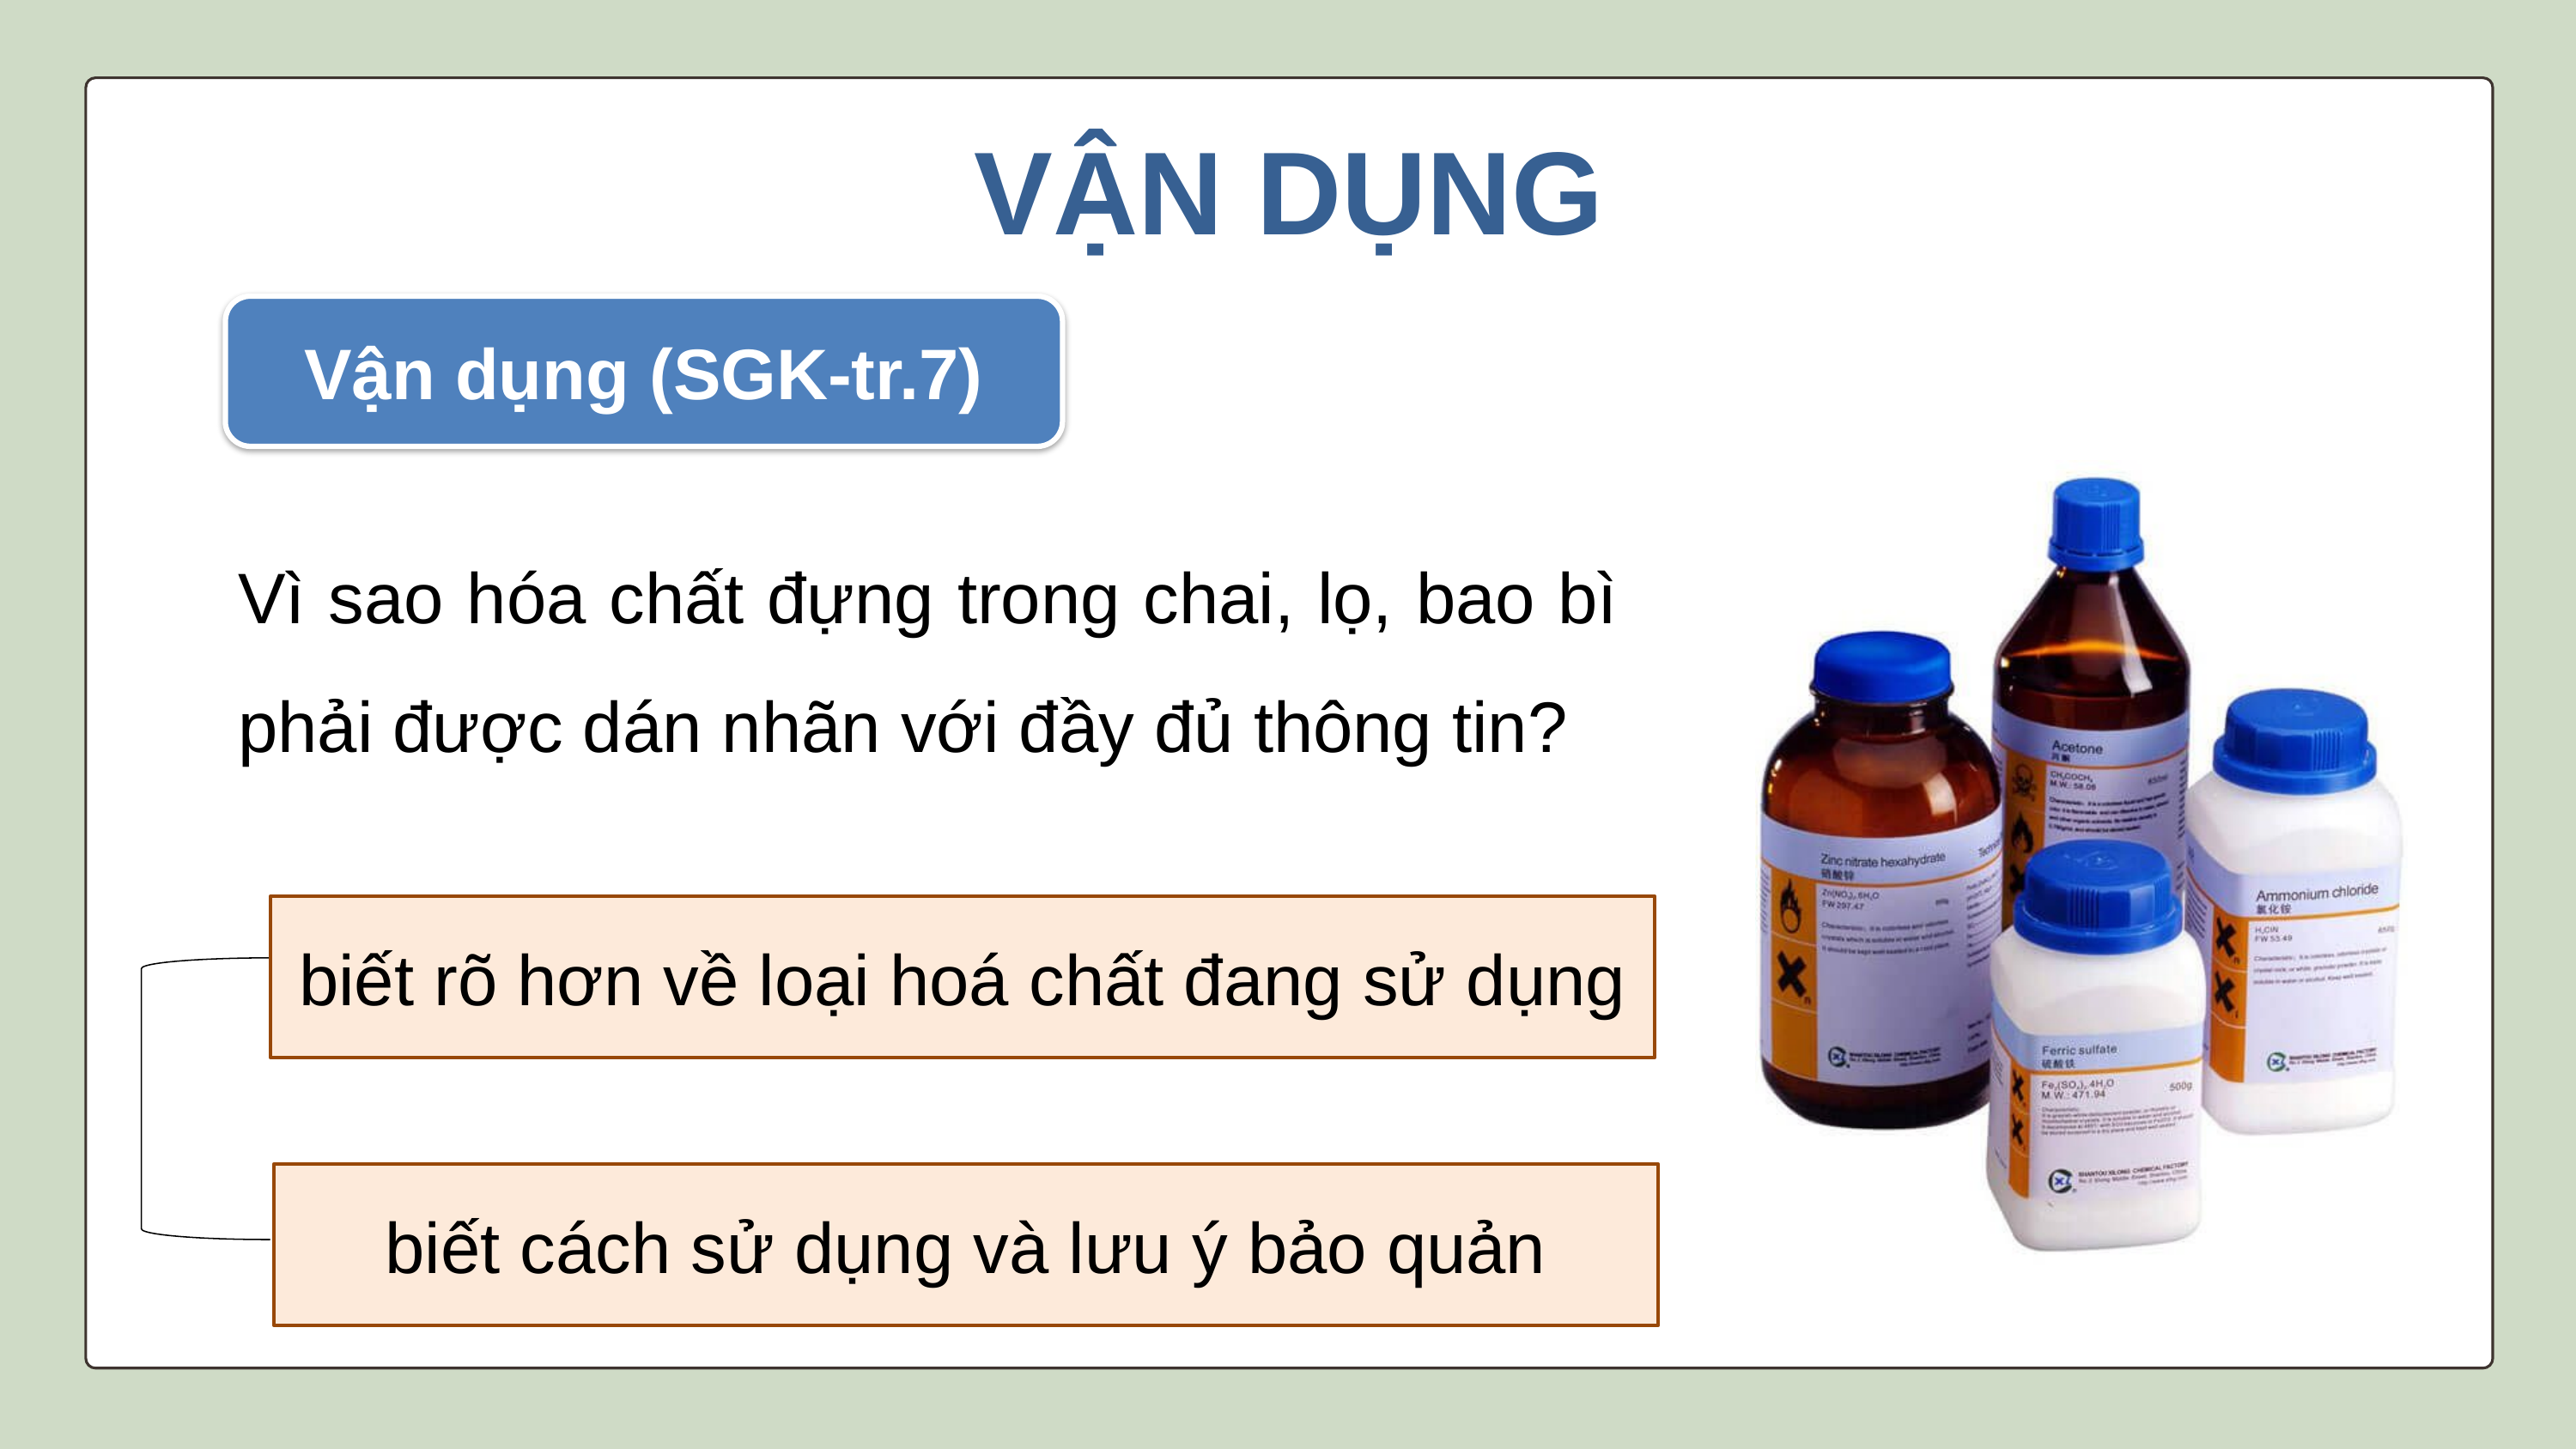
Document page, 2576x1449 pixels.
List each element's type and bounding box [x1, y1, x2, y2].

picture [1755, 459, 2409, 1265]
text_box [85, 77, 2494, 1368]
